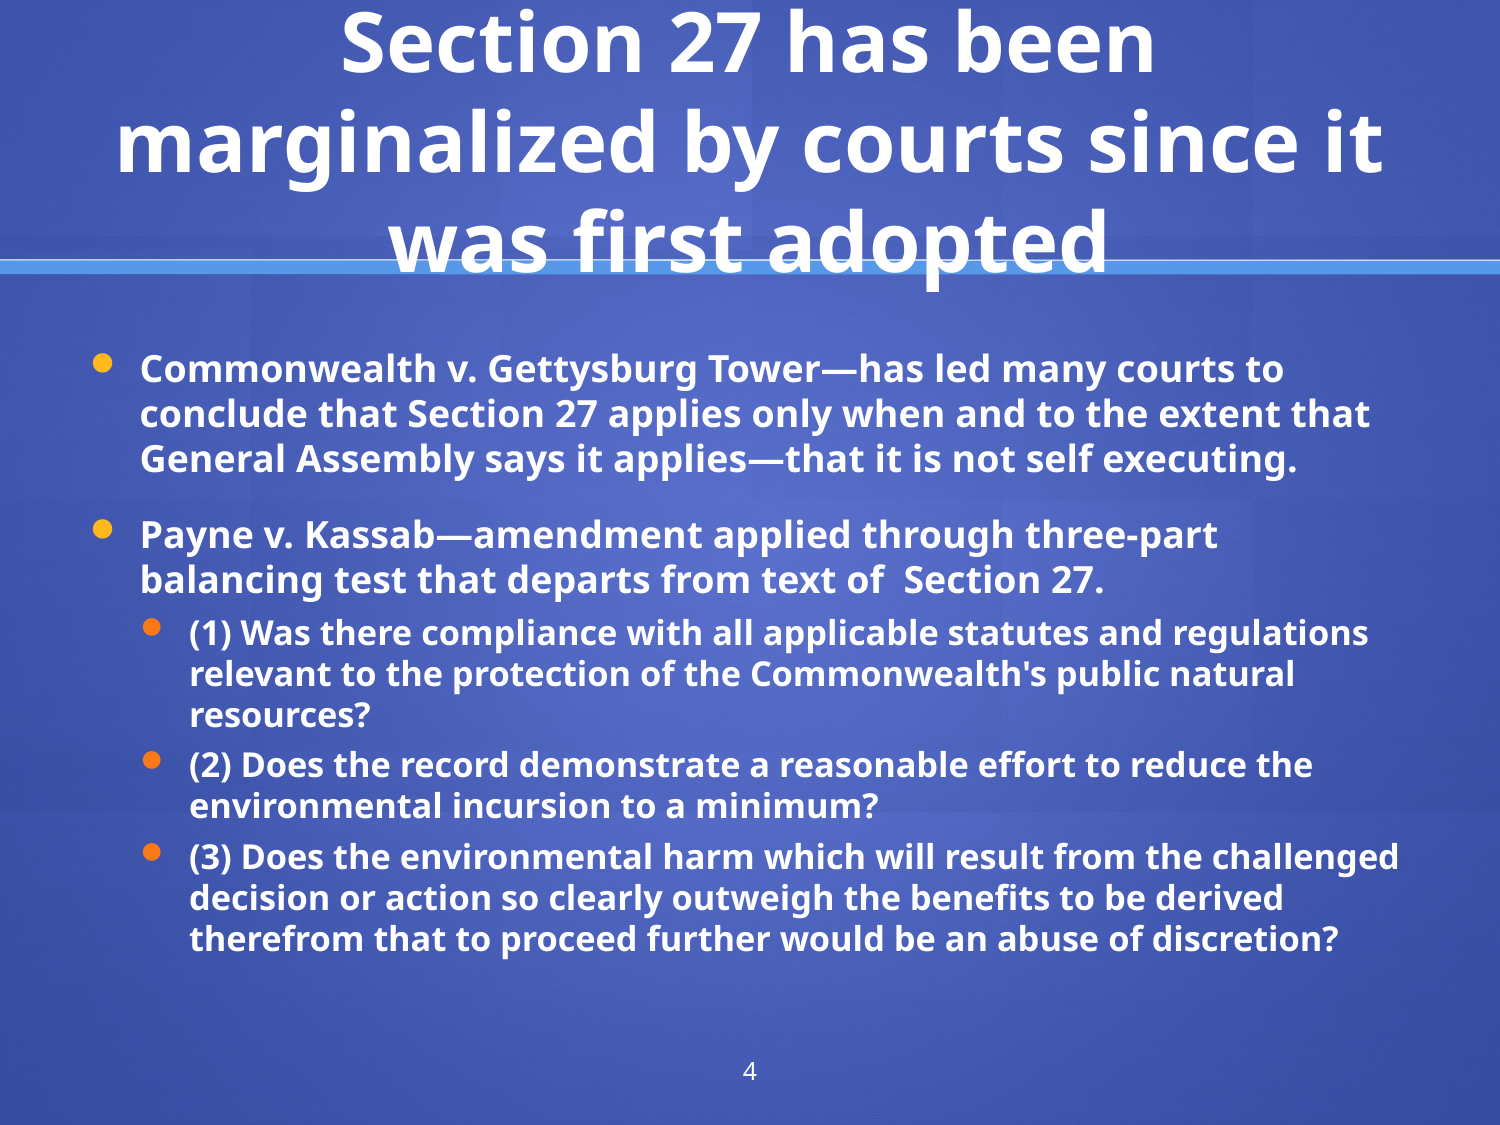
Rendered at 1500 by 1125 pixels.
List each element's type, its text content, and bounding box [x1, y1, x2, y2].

title Section 27 has been marginalized by courts since it was first adopted [75, 45, 1425, 233]
list Commonwealth v. Gettysburg Tower—has led many courts to conclude that Section 27 applies only when and to the extent that General Assembly says it applies—that it is not self executing. Payne v. Kassab—amendment applied through three-part balancing test that departs from text of Section 27. (1) Was there compliance with all applicable statutes and regulations relevant to the protection of the Commonwealth's public natural resources? (2) Does the record demonstrate a reasonable effort to reduce the environmental incursion to a minimum? (3) Does the environmental harm which will result from the challenged decision or action so clearly outweigh the benefits to be derived therefrom that to proceed further would be an abuse of discretion? [75, 337, 1425, 988]
slide_number 4 [699, 1042, 800, 1103]
